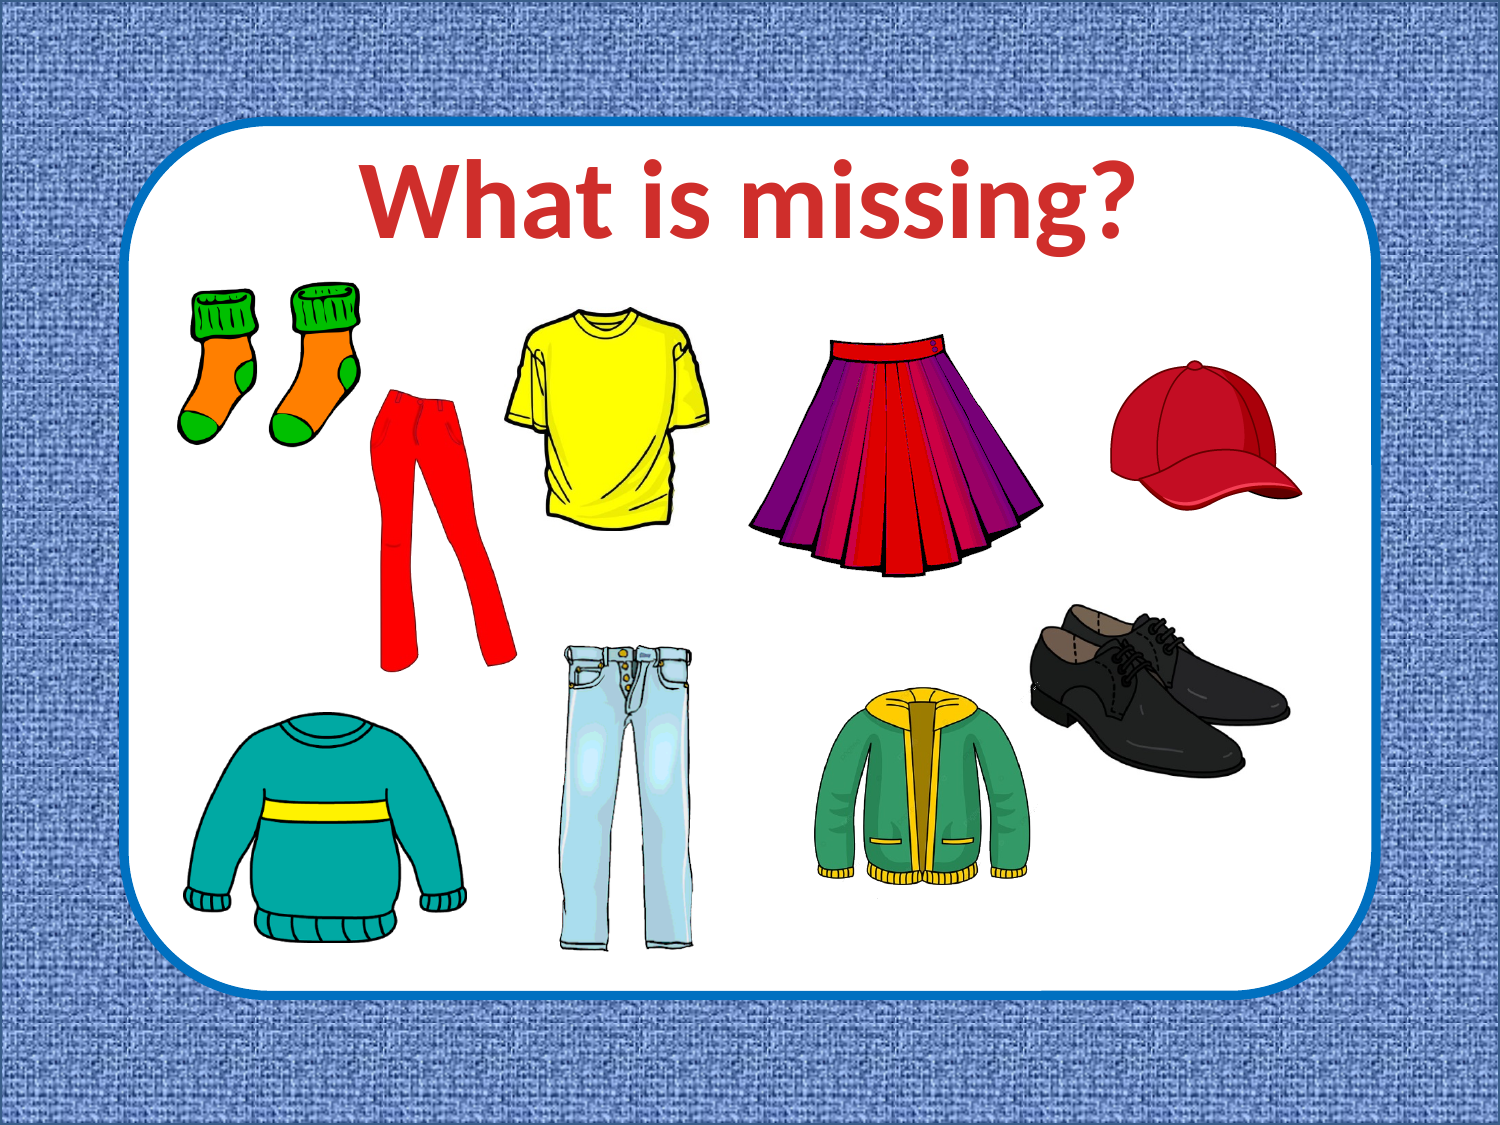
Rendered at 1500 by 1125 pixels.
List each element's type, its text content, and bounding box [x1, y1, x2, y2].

text_box [121, 119, 1379, 998]
picture [182, 711, 467, 943]
picture [748, 307, 1298, 909]
picture [1083, 305, 1324, 546]
picture [136, 269, 779, 952]
text_box What is missing? [343, 118, 1157, 269]
text_box [0, 0, 1500, 1125]
